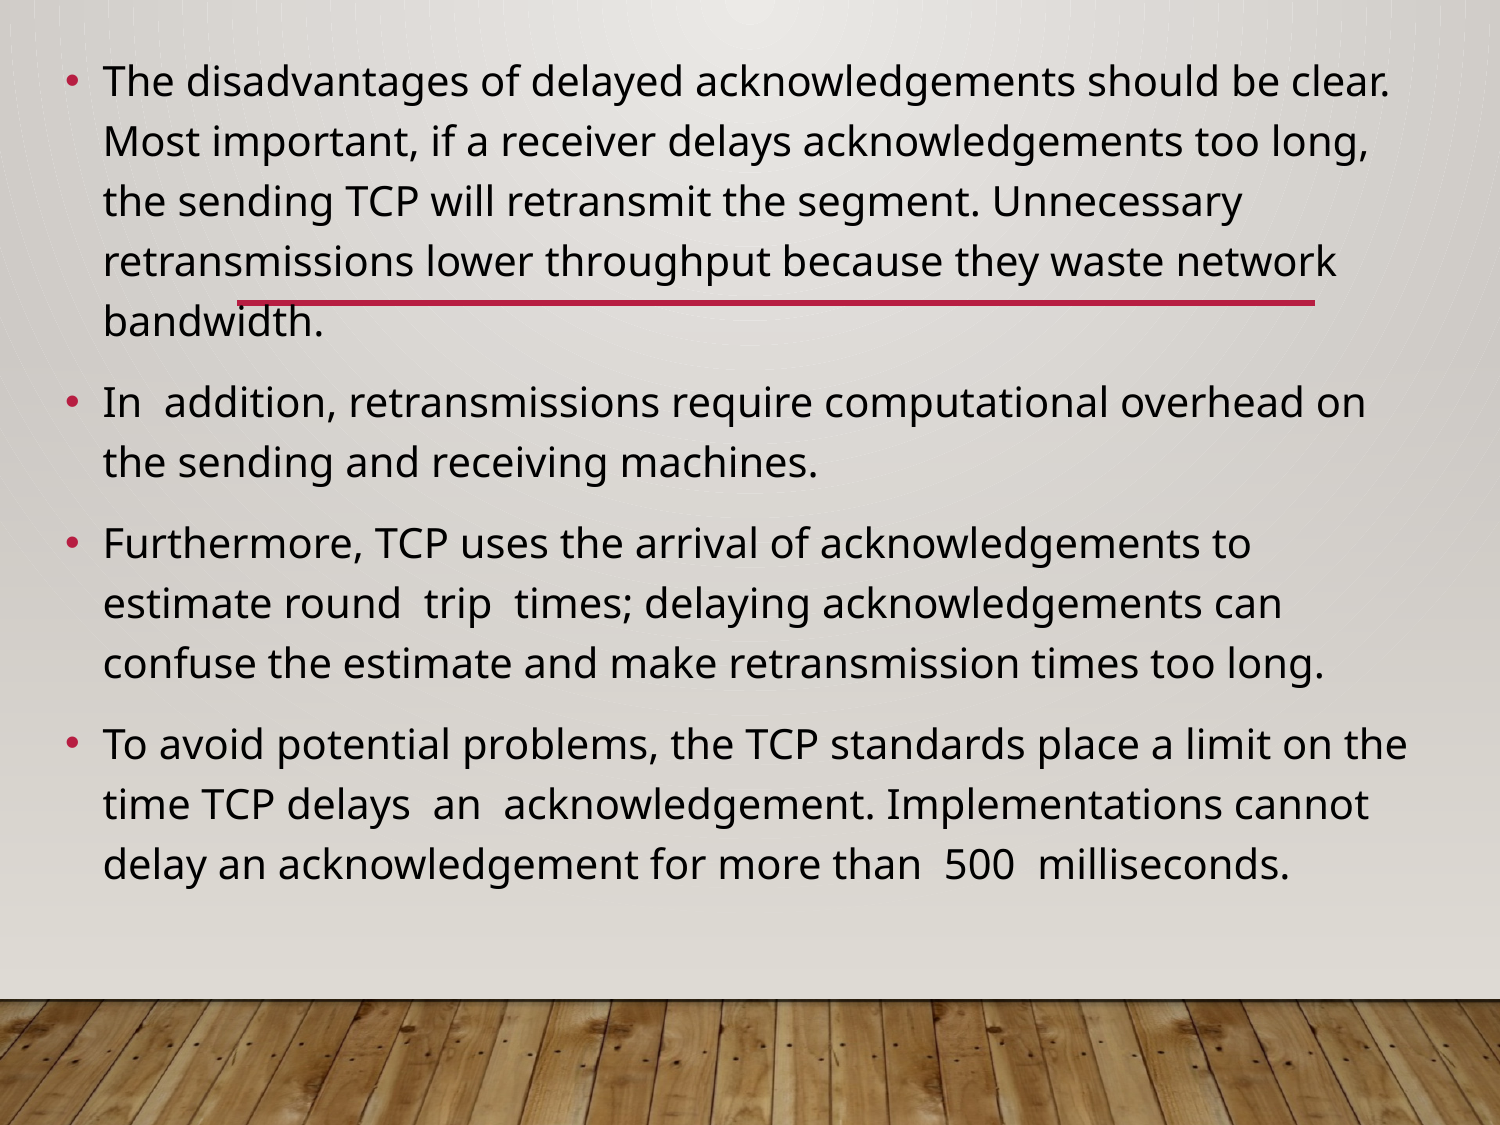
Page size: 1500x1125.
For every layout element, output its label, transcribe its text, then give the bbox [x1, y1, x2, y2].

picture [0, 999, 1500, 1125]
list The disadvantages of delayed acknowledgements should be clear. Most important, if a receiver delays acknowledgements too long, the sending TCP will retransmit the segment. Unnecessary retransmissions lower throughput because they waste network bandwidth. In addition, retransmissions require computational overhead on the sending and receiving machines. Furthermore, TCP uses the arrival of acknowledgements to estimate round trip times; delaying acknowledgements can confuse the estimate and make retransmission times too long. To avoid potential problems, the TCP standards place a limit on the time TCP delays an acknowledgement. Implementations cannot delay an acknowledgement for more than 500 milliseconds. [50, 37, 1425, 975]
